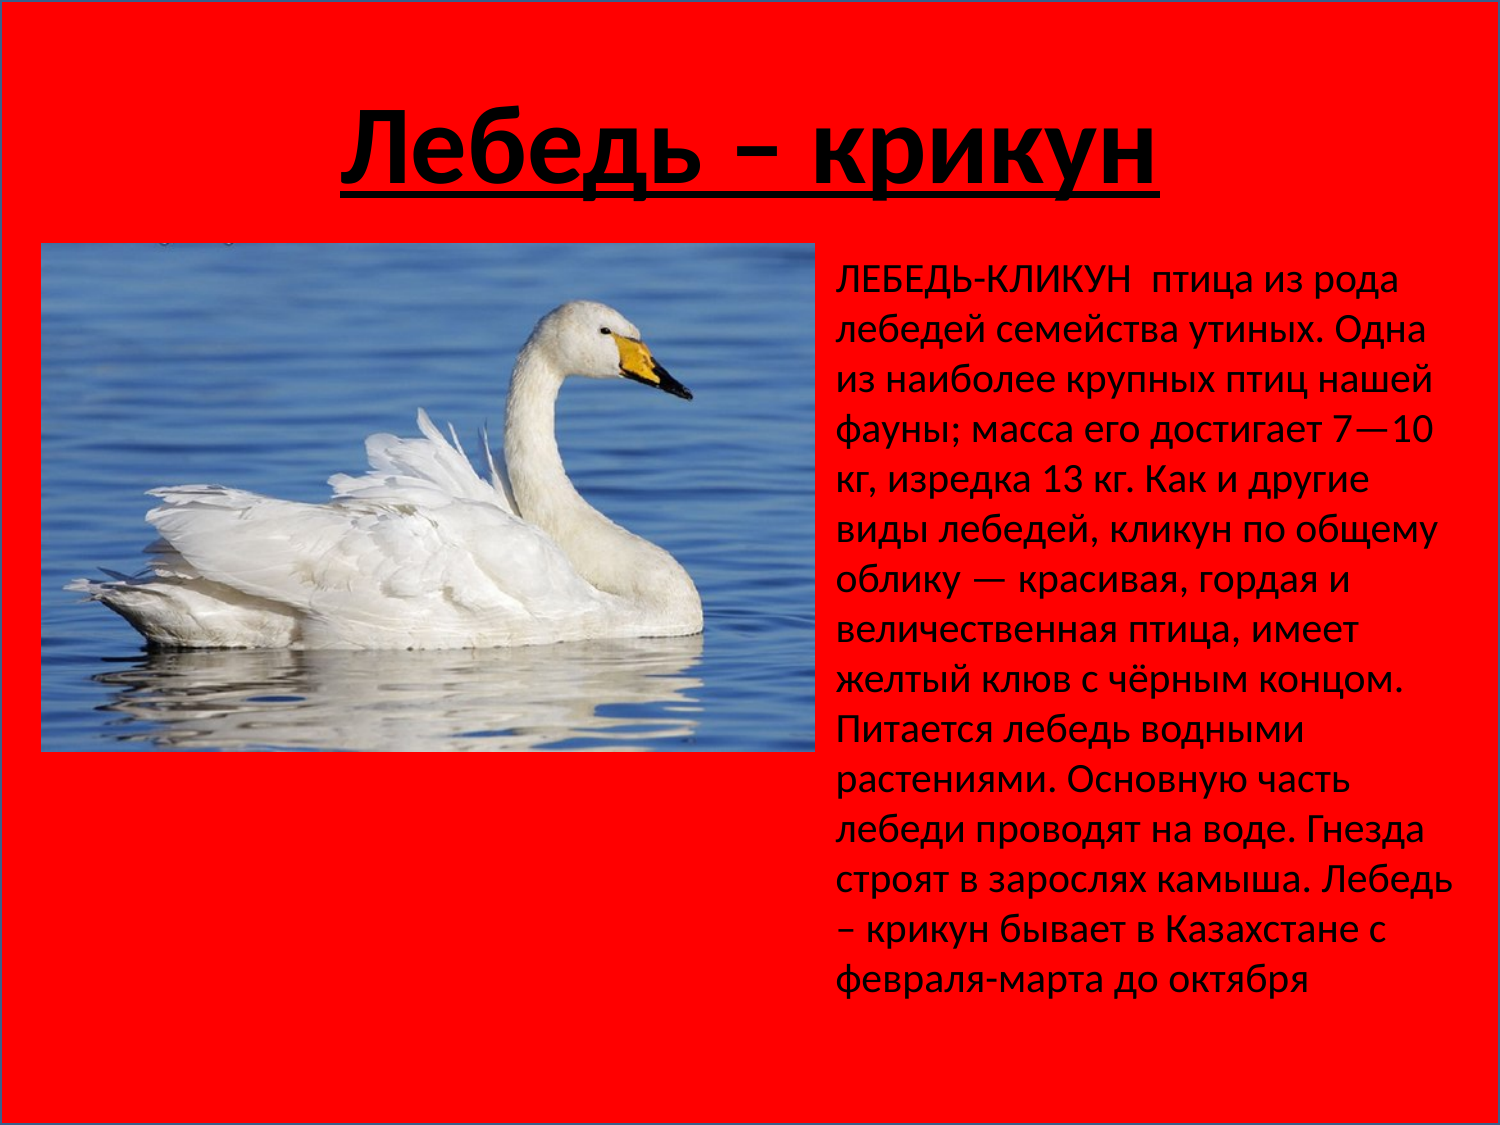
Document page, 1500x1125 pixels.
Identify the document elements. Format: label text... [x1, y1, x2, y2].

text_box [0, 0, 1500, 1125]
text_box ЛЕБЕДЬ-КЛИКУН птица из рода лебедей семейства утиных. Одна из наиболее крупных птиц нашей фауны; масса его достигает 7—10 кг, изредка 13 кг. Как и другие виды лебедей, кликун по общему облику — красивая, гордая и величественная птица, имеет желтый клюв с чёрным концом. Питается лебедь водными растениями. Основную часть лебеди проводят на воде. Гнезда строят в зарослях камыша. Лебедь – крикун бывает в Казахстане с февраля-марта до октября [820, 243, 1471, 1009]
picture [40, 243, 815, 752]
title Лебедь – крикун [75, 45, 1425, 233]
